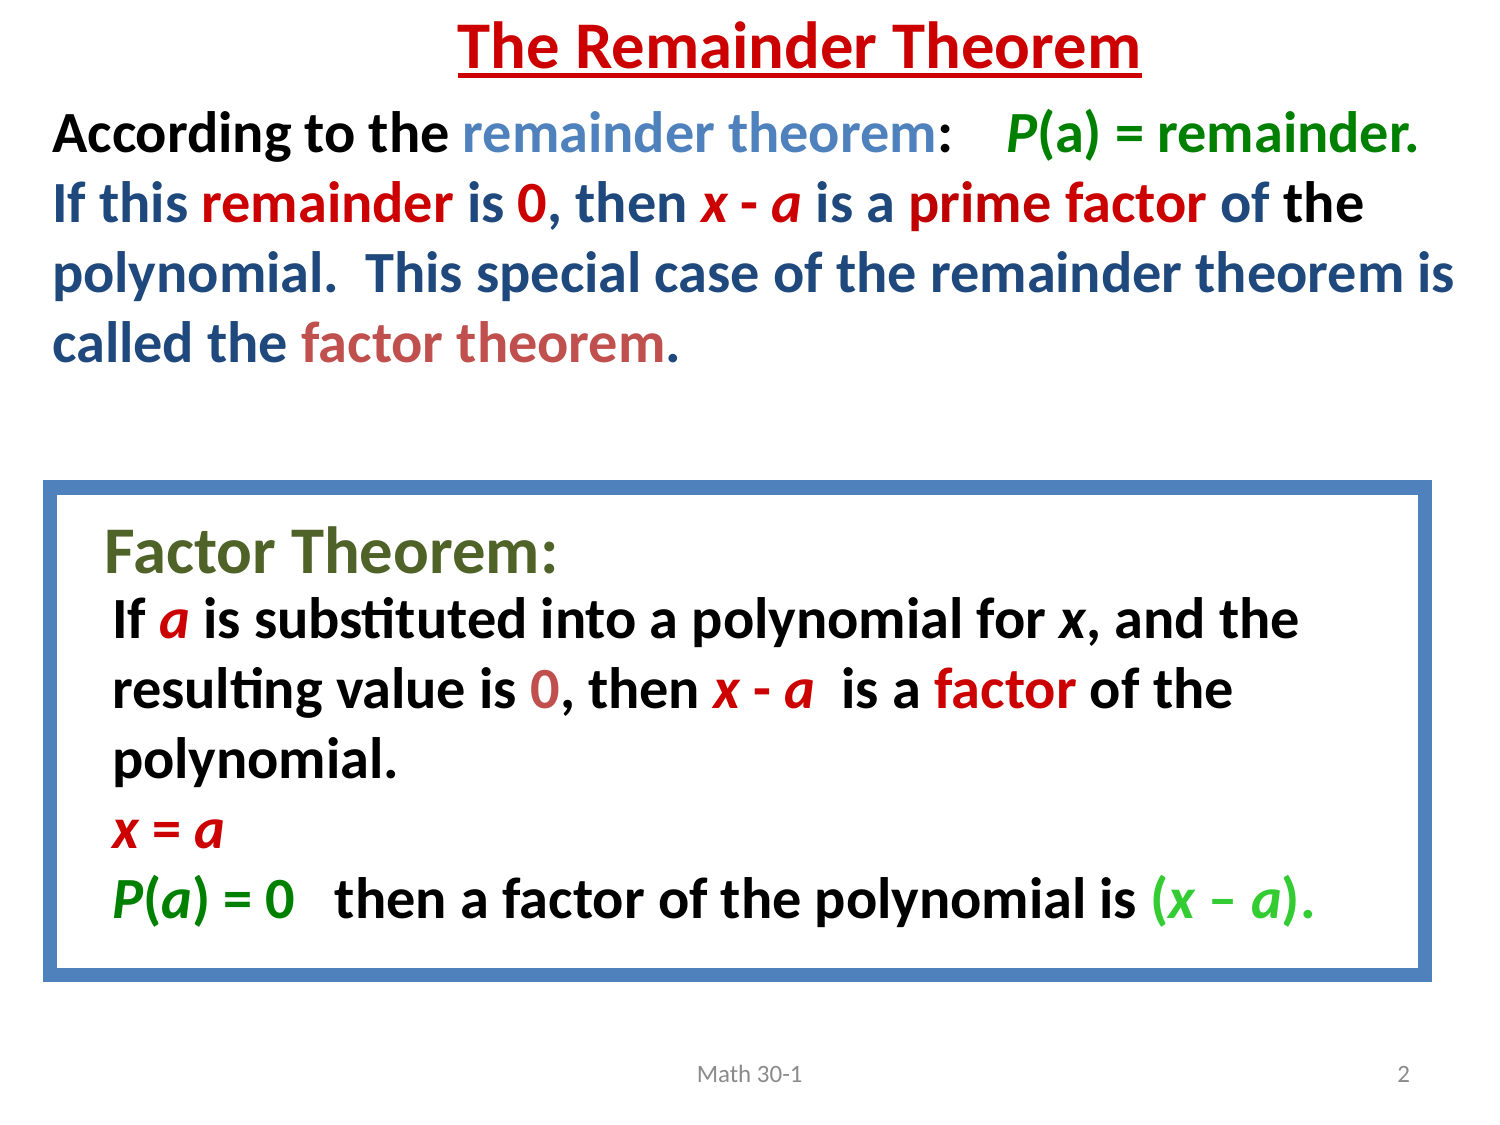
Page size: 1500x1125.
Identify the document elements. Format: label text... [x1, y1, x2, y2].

text_box [50, 487, 1425, 975]
text_box According to the remainder theorem: P(a) = remainder. If this remainder is 0, then x - a is a prime factor of the polynomial. This special case of the remainder theorem is called the factor theorem. [37, 86, 1475, 382]
text_box The Remainder Theorem [443, 0, 1157, 90]
slide_number 2 [1074, 1042, 1425, 1103]
footer Math 30-1 [512, 1042, 988, 1103]
